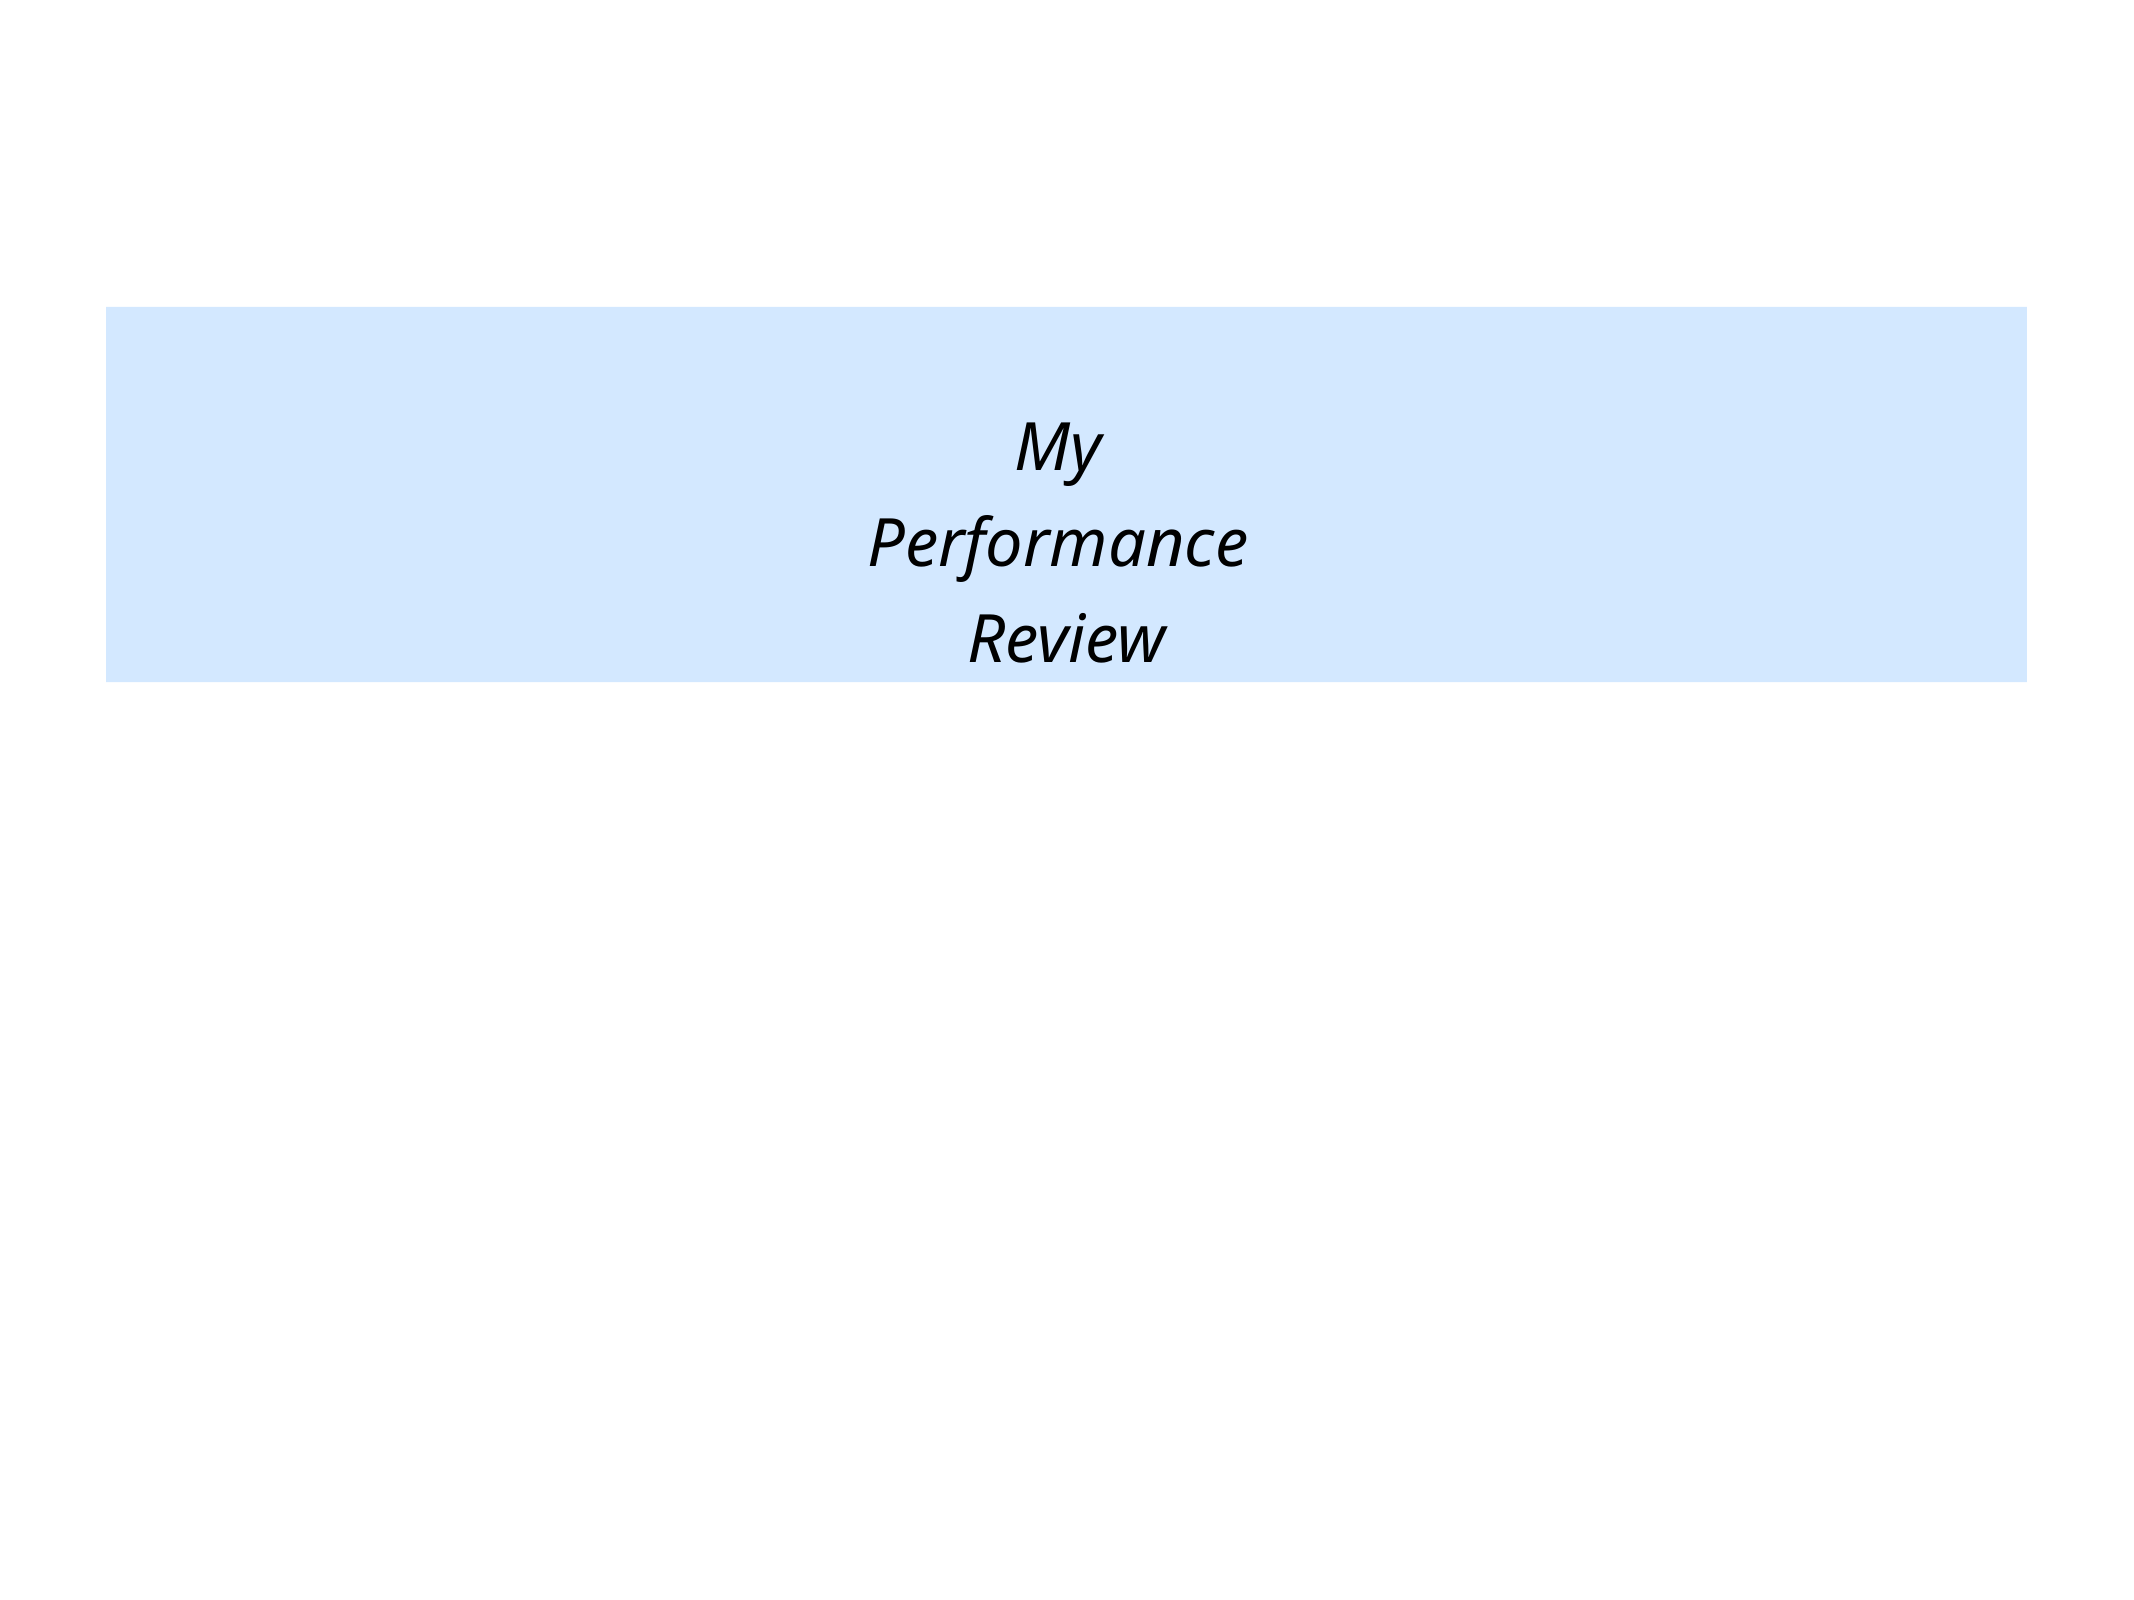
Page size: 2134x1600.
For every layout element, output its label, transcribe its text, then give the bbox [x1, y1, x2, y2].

text_box My Performance Review [106, 306, 2027, 683]
